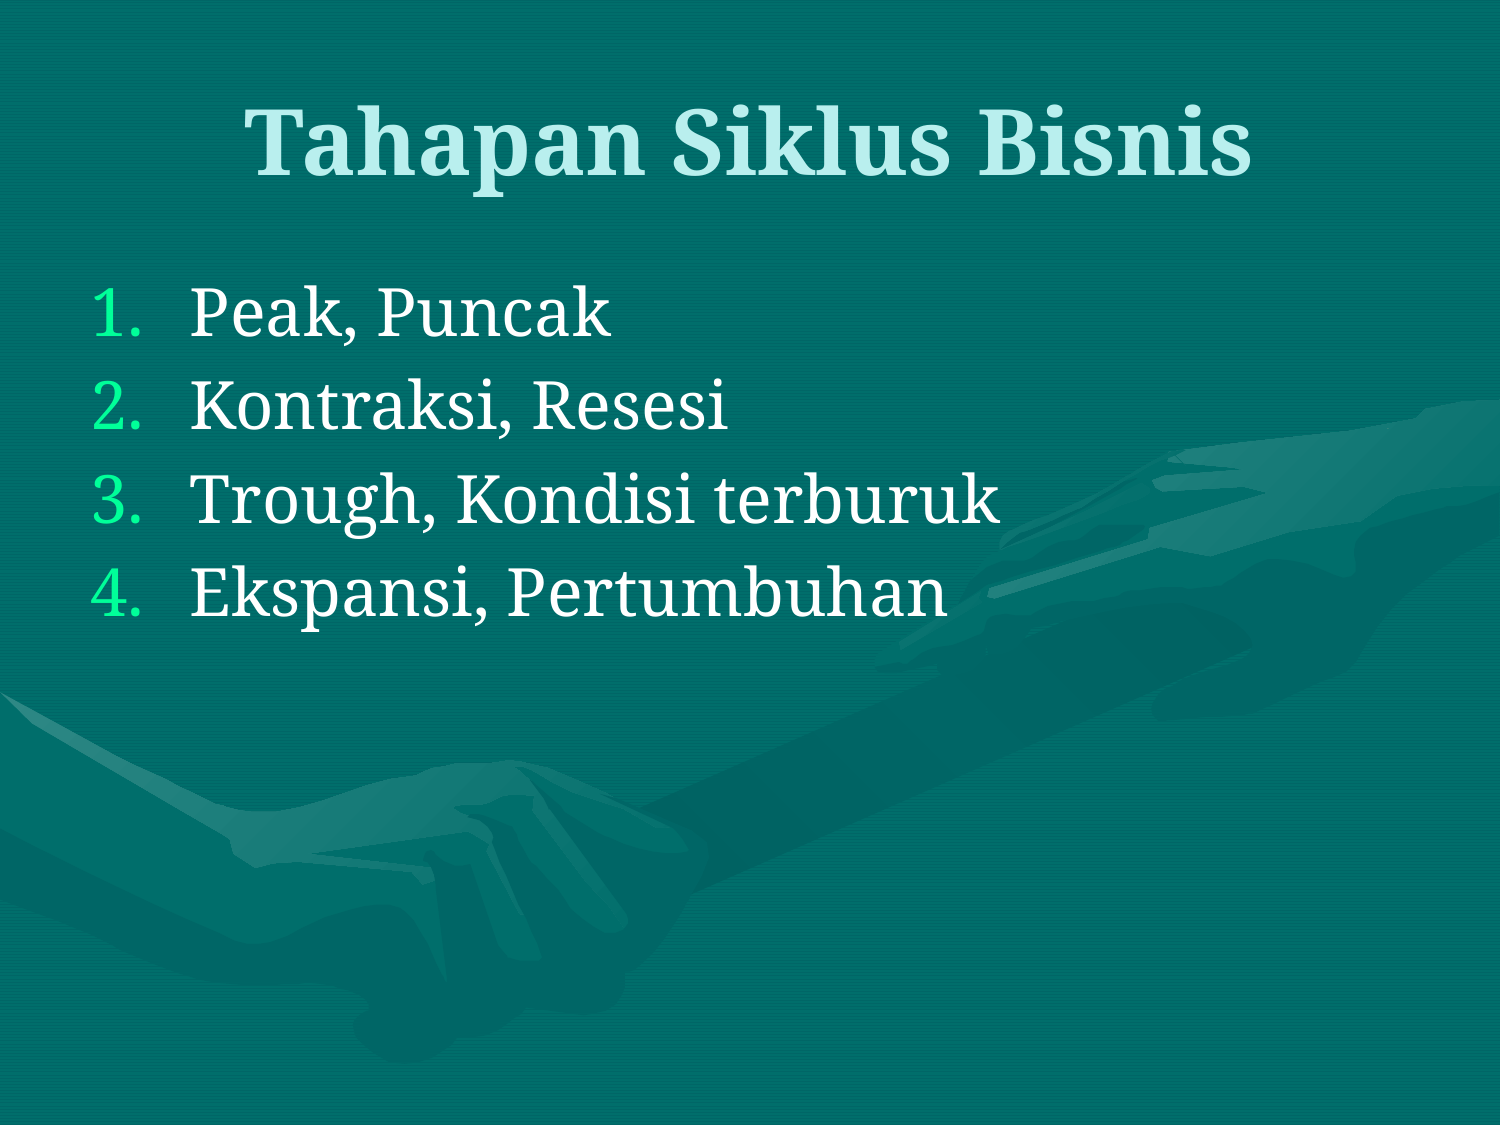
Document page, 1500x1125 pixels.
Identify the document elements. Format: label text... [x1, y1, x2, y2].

title Tahapan Siklus Bisnis [74, 44, 1426, 233]
list Peak, Puncak Kontraksi, Resesi Trough, Kondisi terburuk Ekspansi, Pertumbuhan [74, 262, 1426, 1001]
